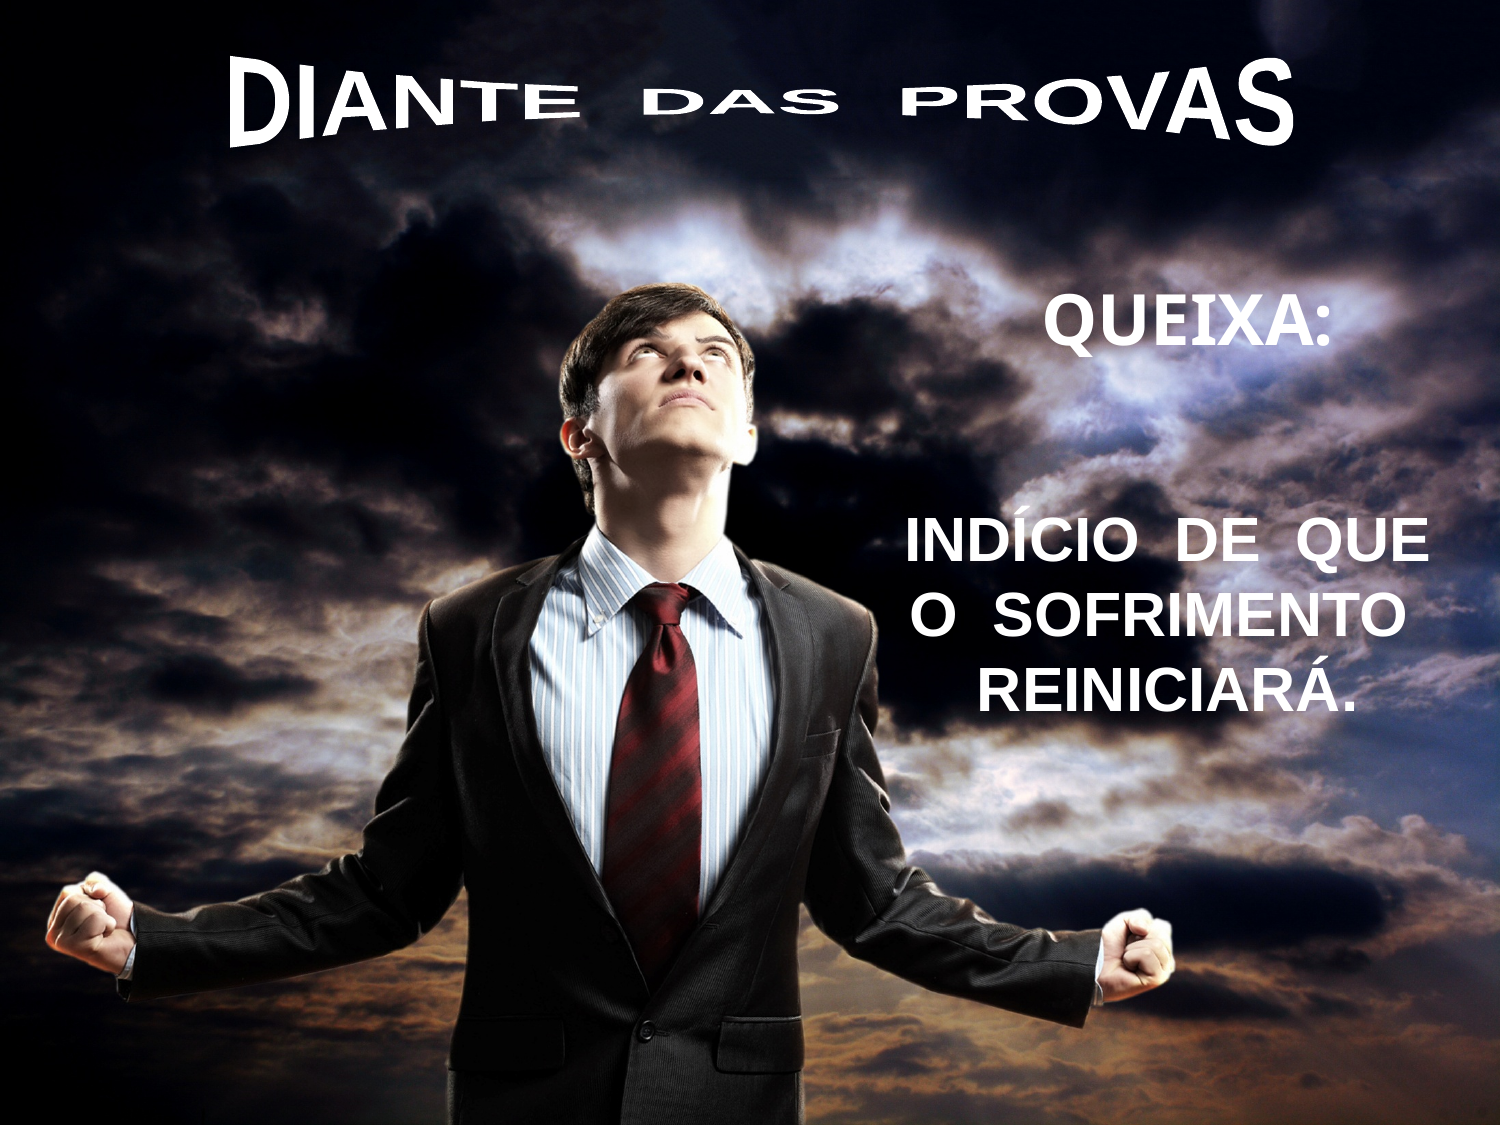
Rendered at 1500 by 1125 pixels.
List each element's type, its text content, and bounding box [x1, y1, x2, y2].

text_box QUEIXA: INDÍCIO DE QUE O SOFRIMENTO REINICIARÁ. [832, 267, 1500, 732]
picture [0, 0, 1500, 1125]
